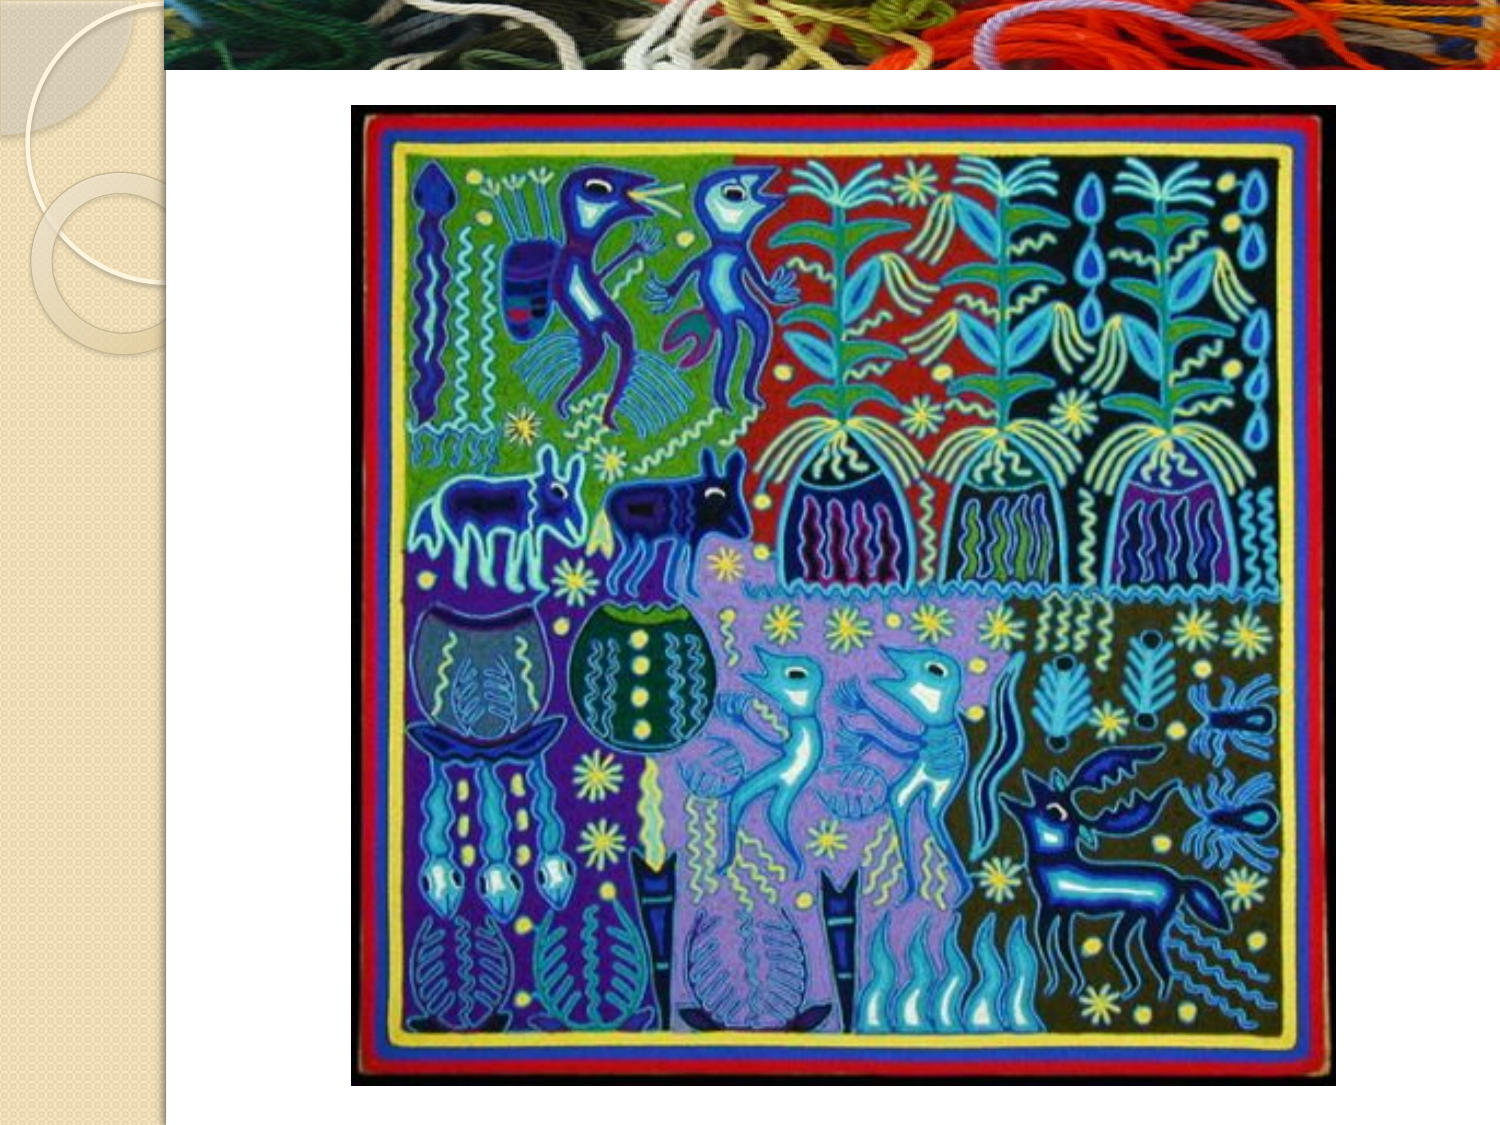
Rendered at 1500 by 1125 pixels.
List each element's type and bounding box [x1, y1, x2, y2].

picture [351, 105, 1337, 1086]
picture [163, 0, 1500, 70]
